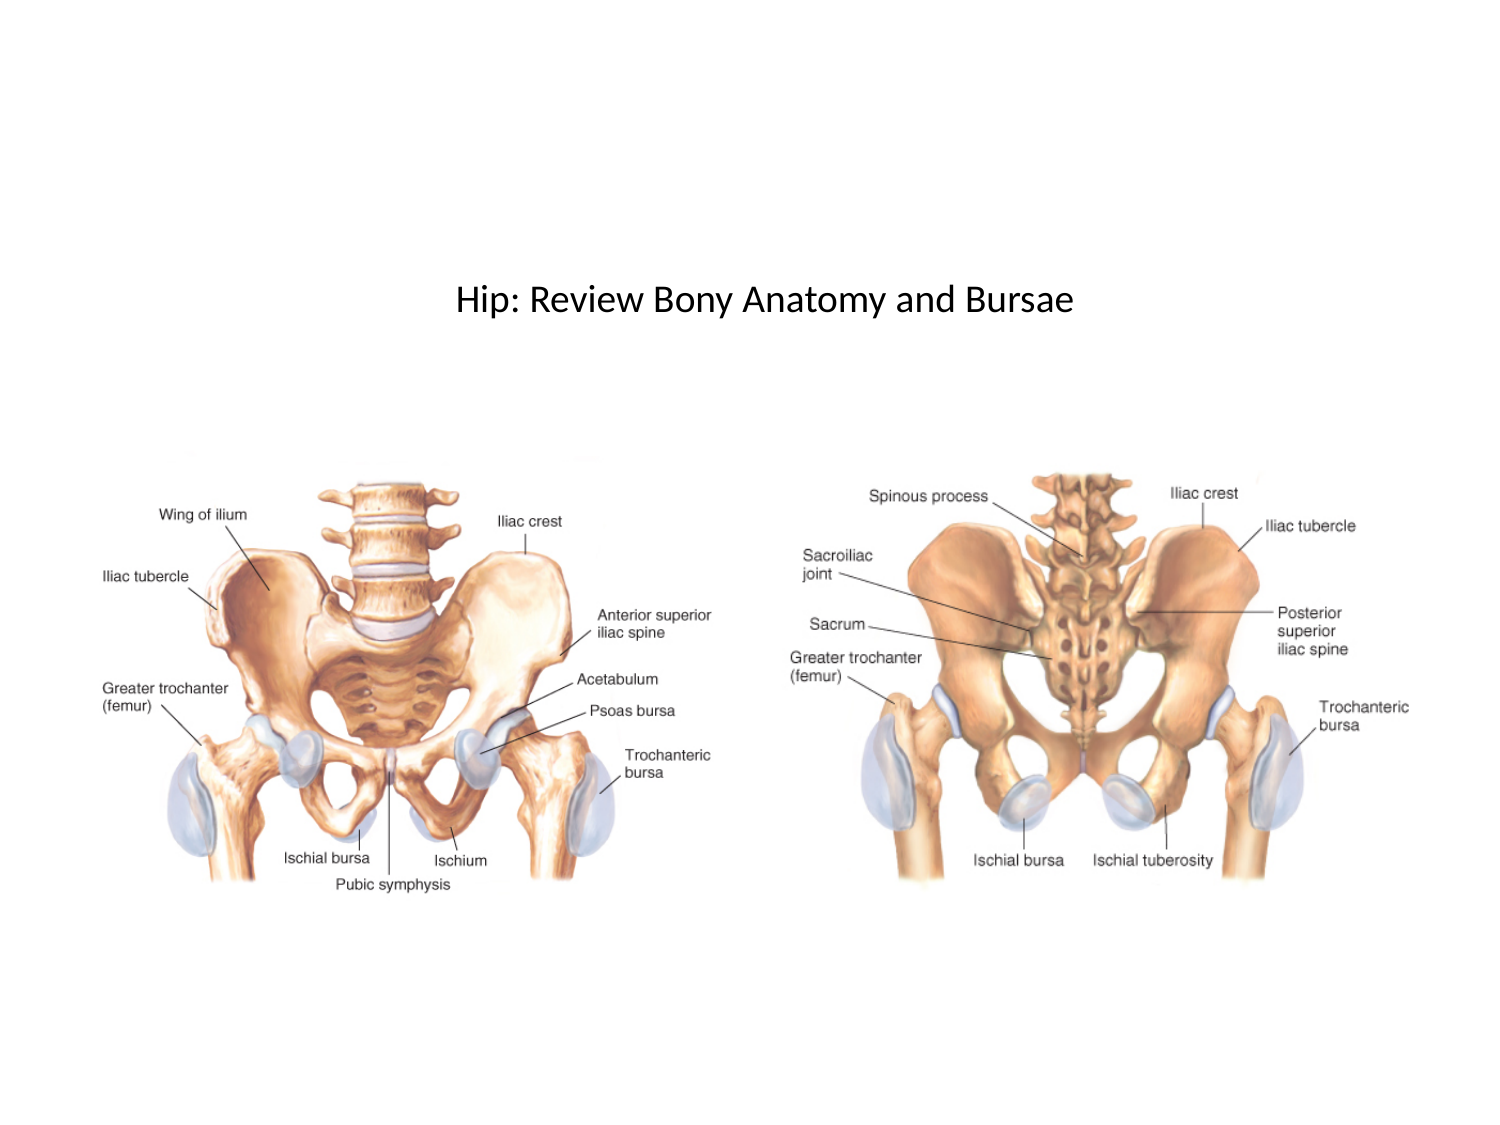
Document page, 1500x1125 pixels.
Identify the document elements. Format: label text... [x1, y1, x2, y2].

picture [99, 439, 1451, 907]
title Hip: Review Bony Anatomy and Bursae [70, 265, 1469, 329]
